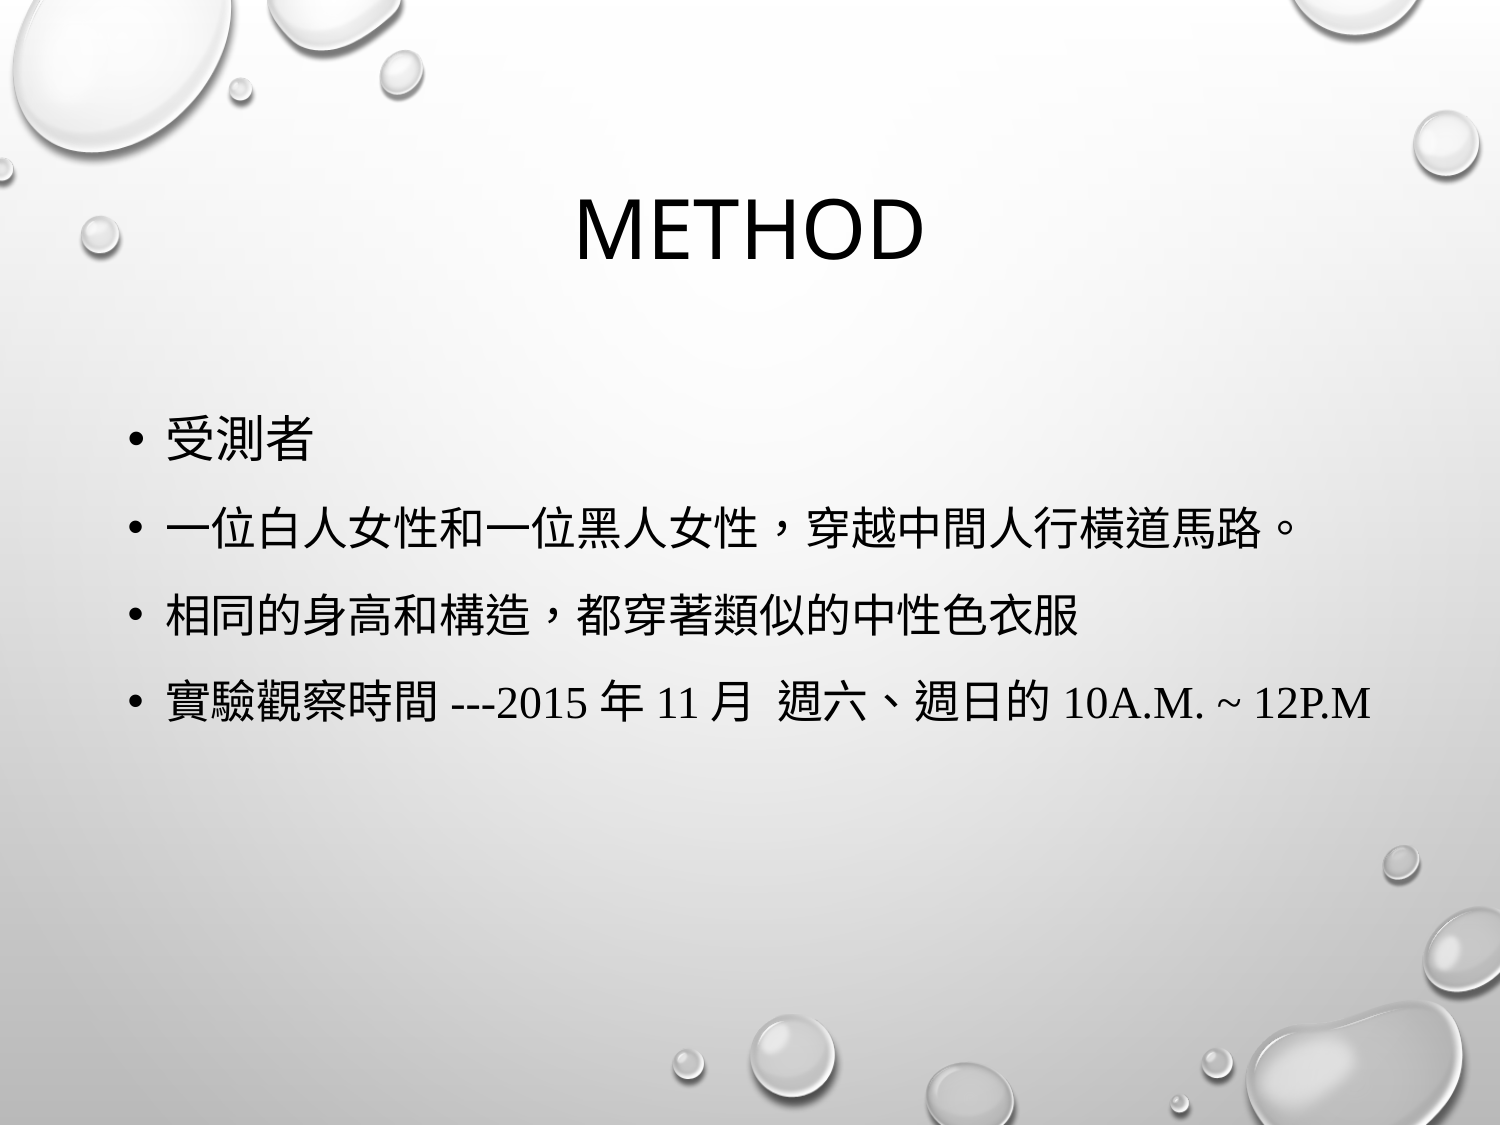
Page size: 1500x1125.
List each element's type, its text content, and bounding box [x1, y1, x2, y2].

list 受測者 一位白人女性和一位黑人女性，穿越中間人行橫道馬路。 相同的身高和構造，都穿著類似的中性色衣服 實驗觀察時間---2015年11月 週六、週日的10a.m. ~ 12p.m [112, 388, 1388, 950]
title Method [112, 101, 1388, 364]
picture [0, 0, 1500, 1125]
